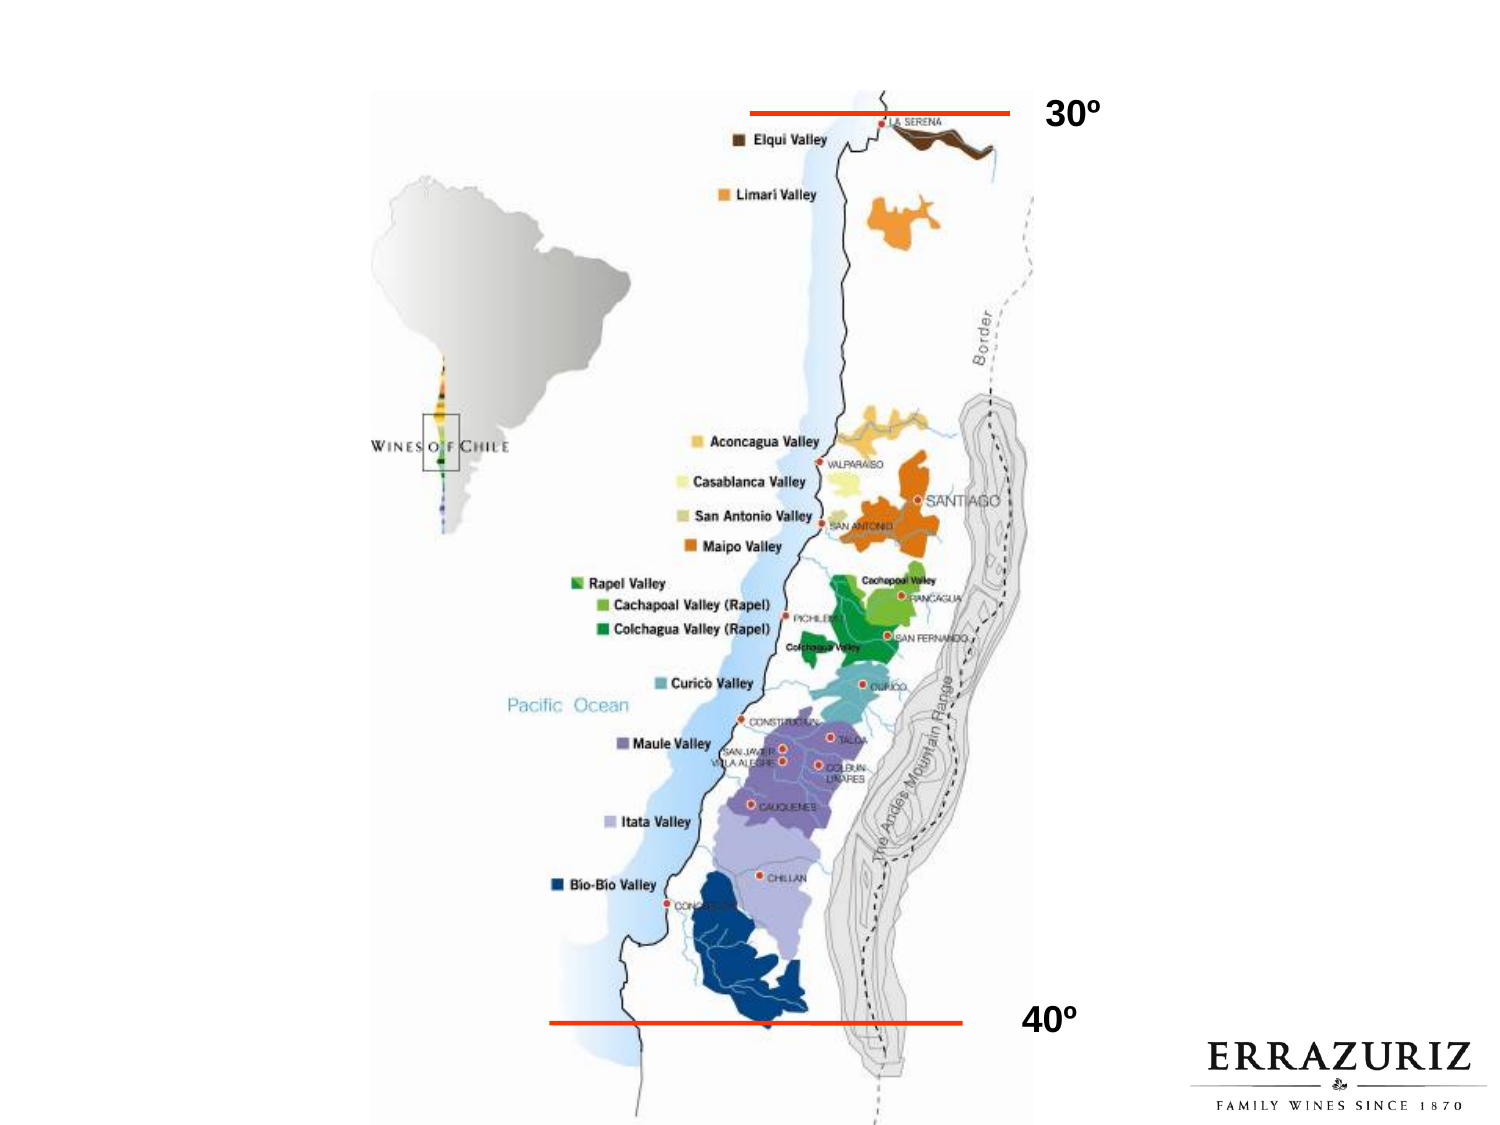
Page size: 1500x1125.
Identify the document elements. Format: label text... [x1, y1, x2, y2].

text_box 40º [1038, 987, 1093, 1048]
text_box 30º [1035, 90, 1116, 141]
picture [371, 89, 1034, 1125]
picture [1174, 1026, 1500, 1125]
